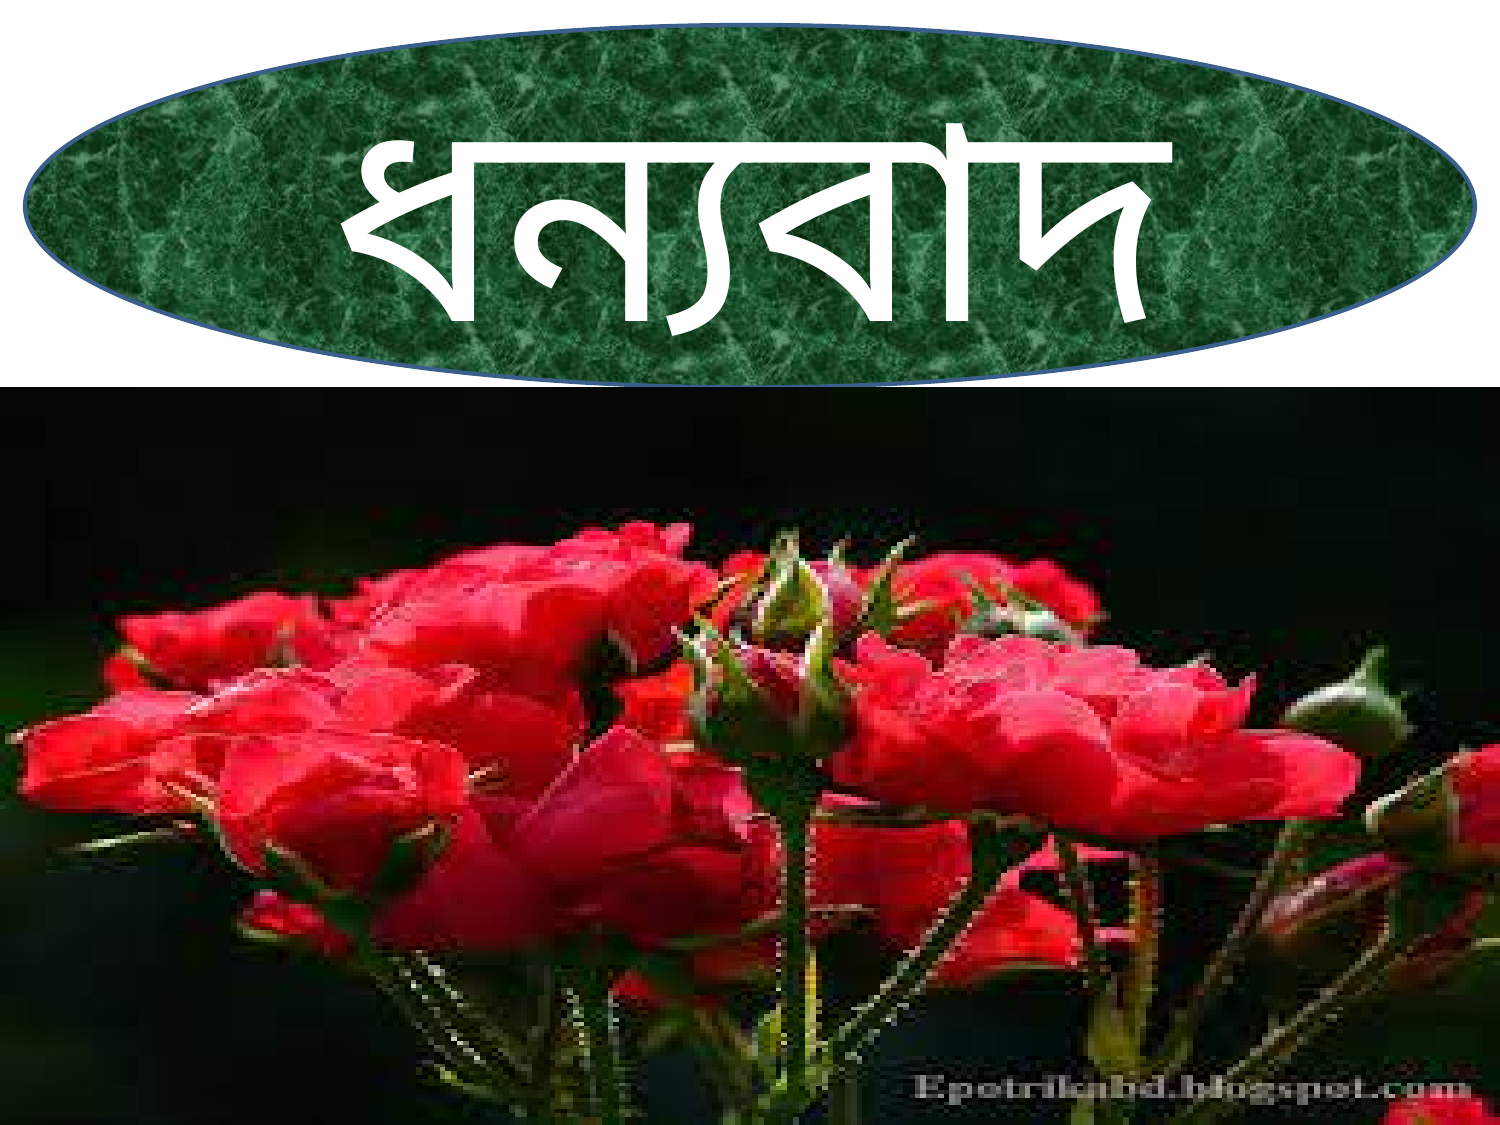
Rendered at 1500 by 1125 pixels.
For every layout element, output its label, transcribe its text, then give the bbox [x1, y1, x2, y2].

picture [0, 387, 1500, 1125]
text_box ধন্যবাদ [22, 22, 1478, 385]
